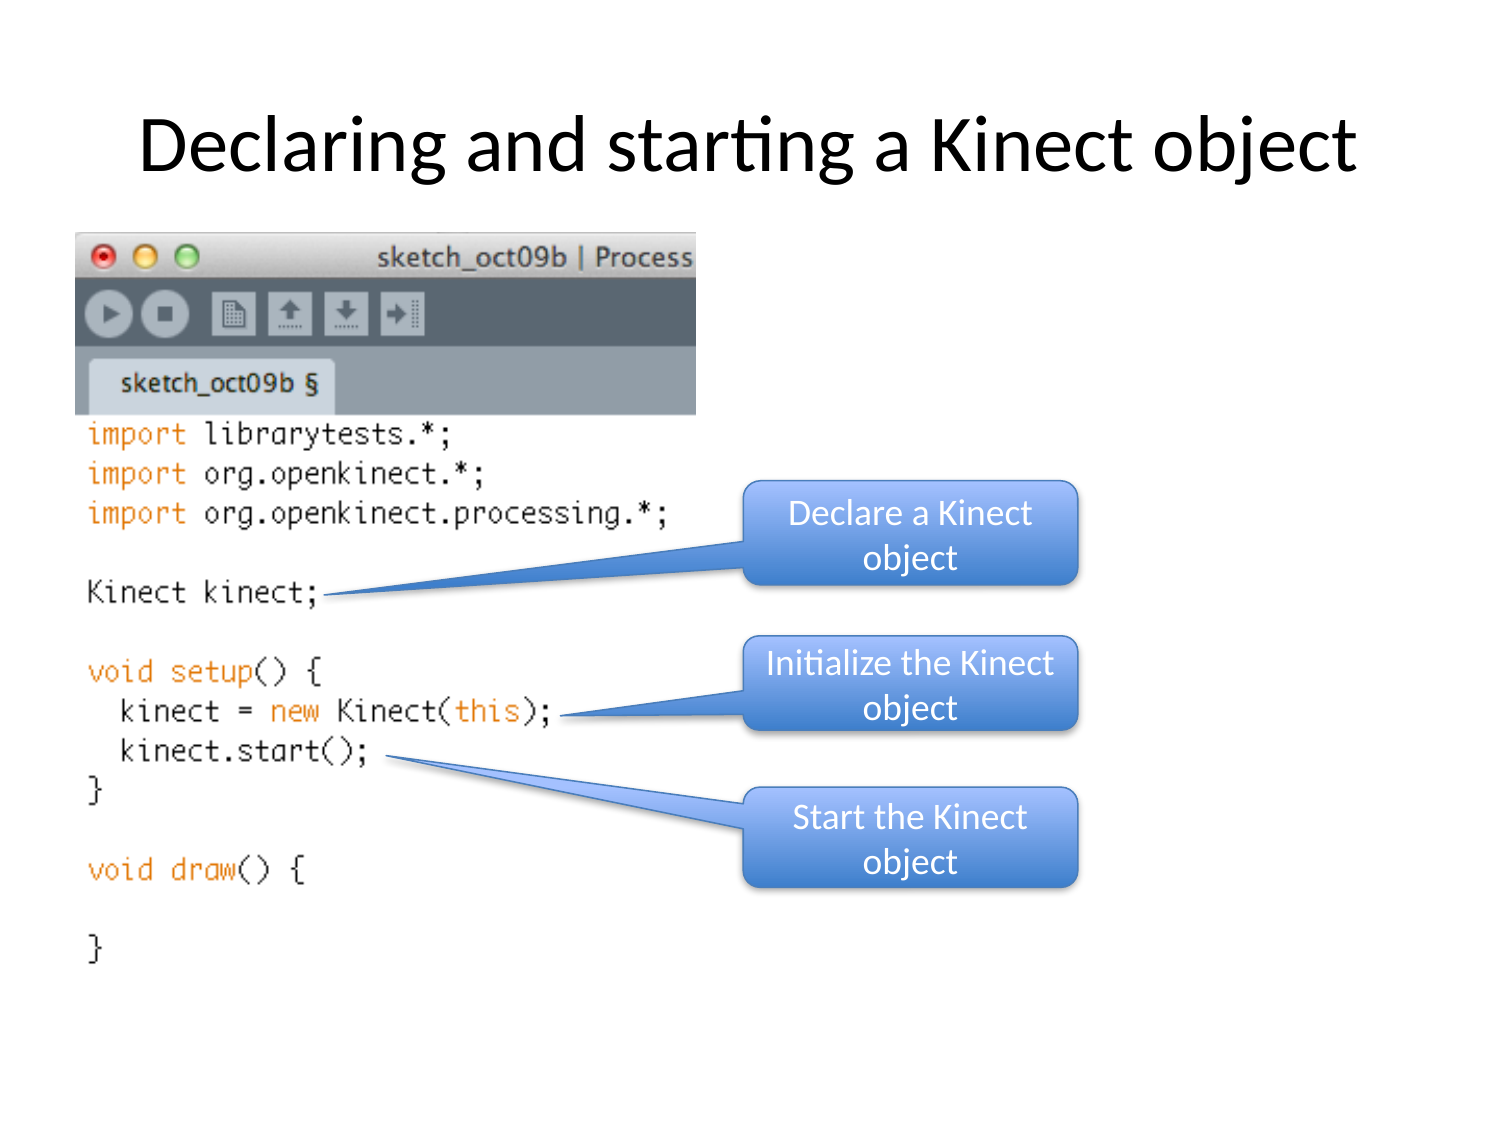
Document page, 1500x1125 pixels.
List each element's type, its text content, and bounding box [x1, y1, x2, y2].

text_box Initialize the Kinect object [701, 635, 1079, 731]
title Declaring and starting a Kinect object [75, 45, 1425, 233]
text_box Declare a Kinect object [701, 479, 1079, 586]
text_box Start the Kinect object [701, 786, 1079, 889]
picture [74, 232, 697, 987]
